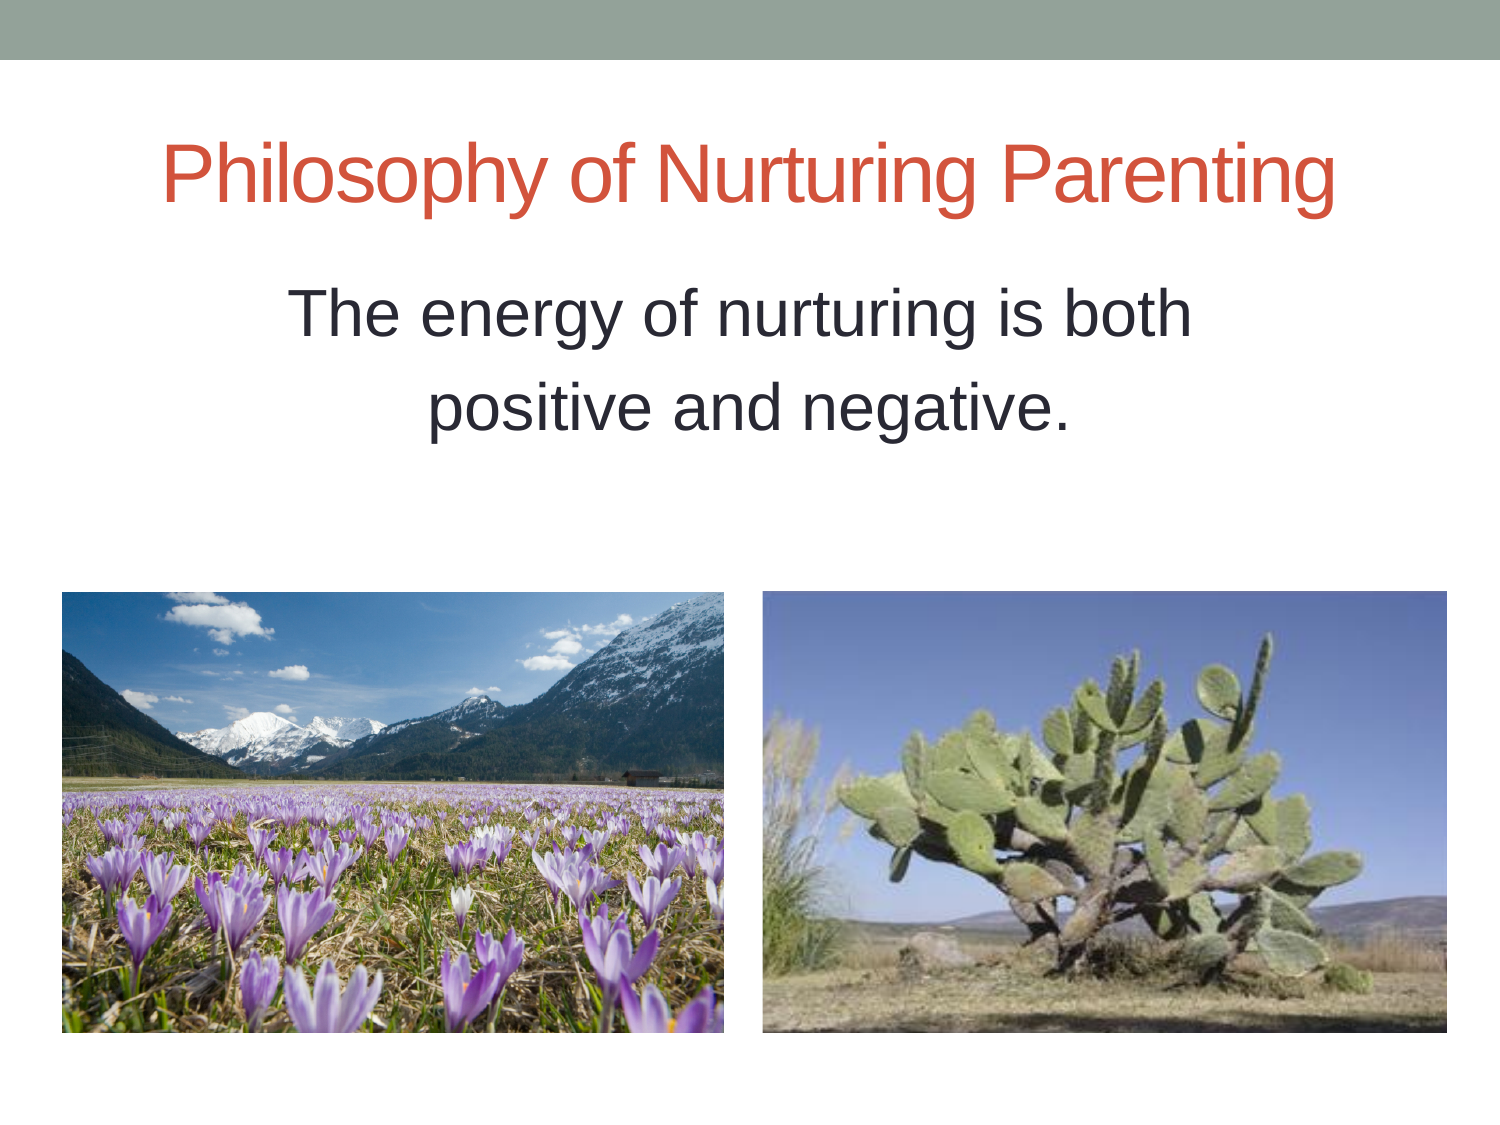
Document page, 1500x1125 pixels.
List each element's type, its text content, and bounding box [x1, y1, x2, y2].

picture [762, 590, 1448, 1033]
list The energy of nurturing is both positive and negative. [75, 262, 1425, 1063]
title Philosophy of Nurturing Parenting [75, 87, 1425, 250]
picture [62, 592, 724, 1033]
